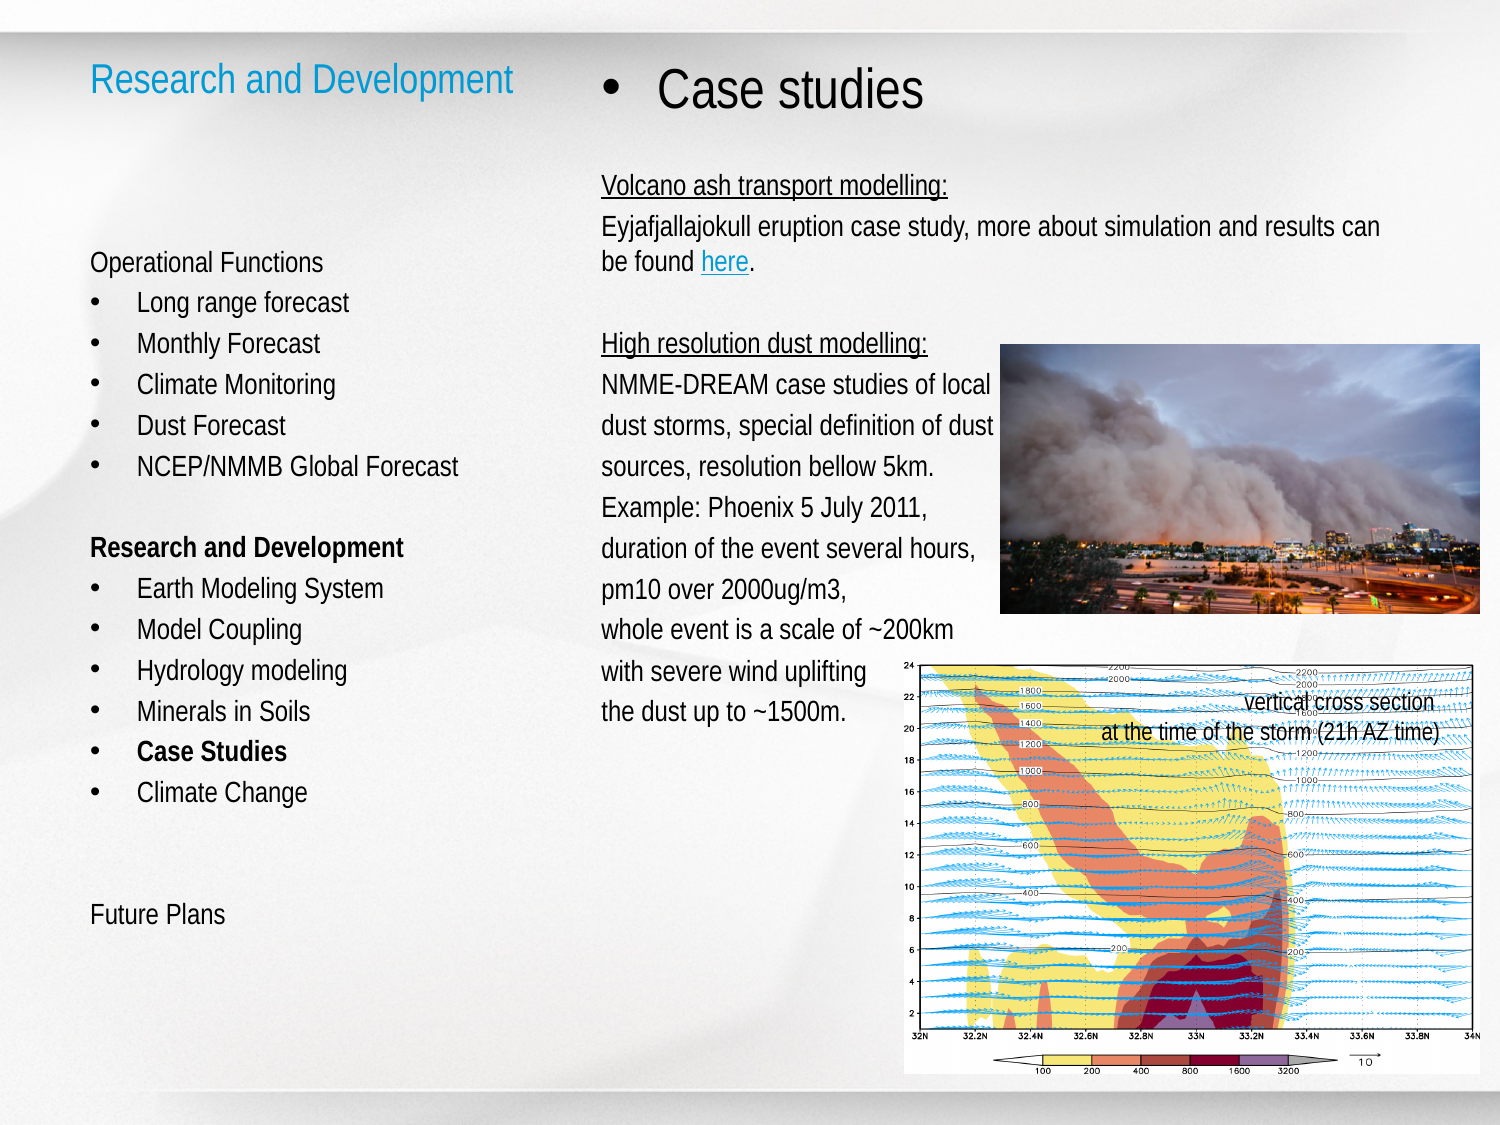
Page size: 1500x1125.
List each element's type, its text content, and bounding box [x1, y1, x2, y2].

list Operational Functions Long range forecast Monthly Forecast Climate Monitoring Dust Forecast NCEP/NMMB Global Forecast Research and Development Earth Modeling System Model Coupling Hydrology modeling Minerals in Soils Case Studies Climate Change Future Plans [75, 235, 569, 1005]
title Research and Development [75, 44, 569, 235]
list Case studies Volcano ash transport modelling: Eyjafjallajokull eruption case study, more about simulation and results can be found here. High resolution dust modelling: NMME-DREAM case studies of local dust storms, special definition of dust sources, resolution bellow 5km. Example: Phoenix 5 July 2011, duration of the event several hours, pm10 over 2000ug/m3, whole event is a scale of ~200km with severe wind uplifting the dust up to ~1500m. [586, 44, 1425, 1053]
picture [0, 0, 1500, 1125]
